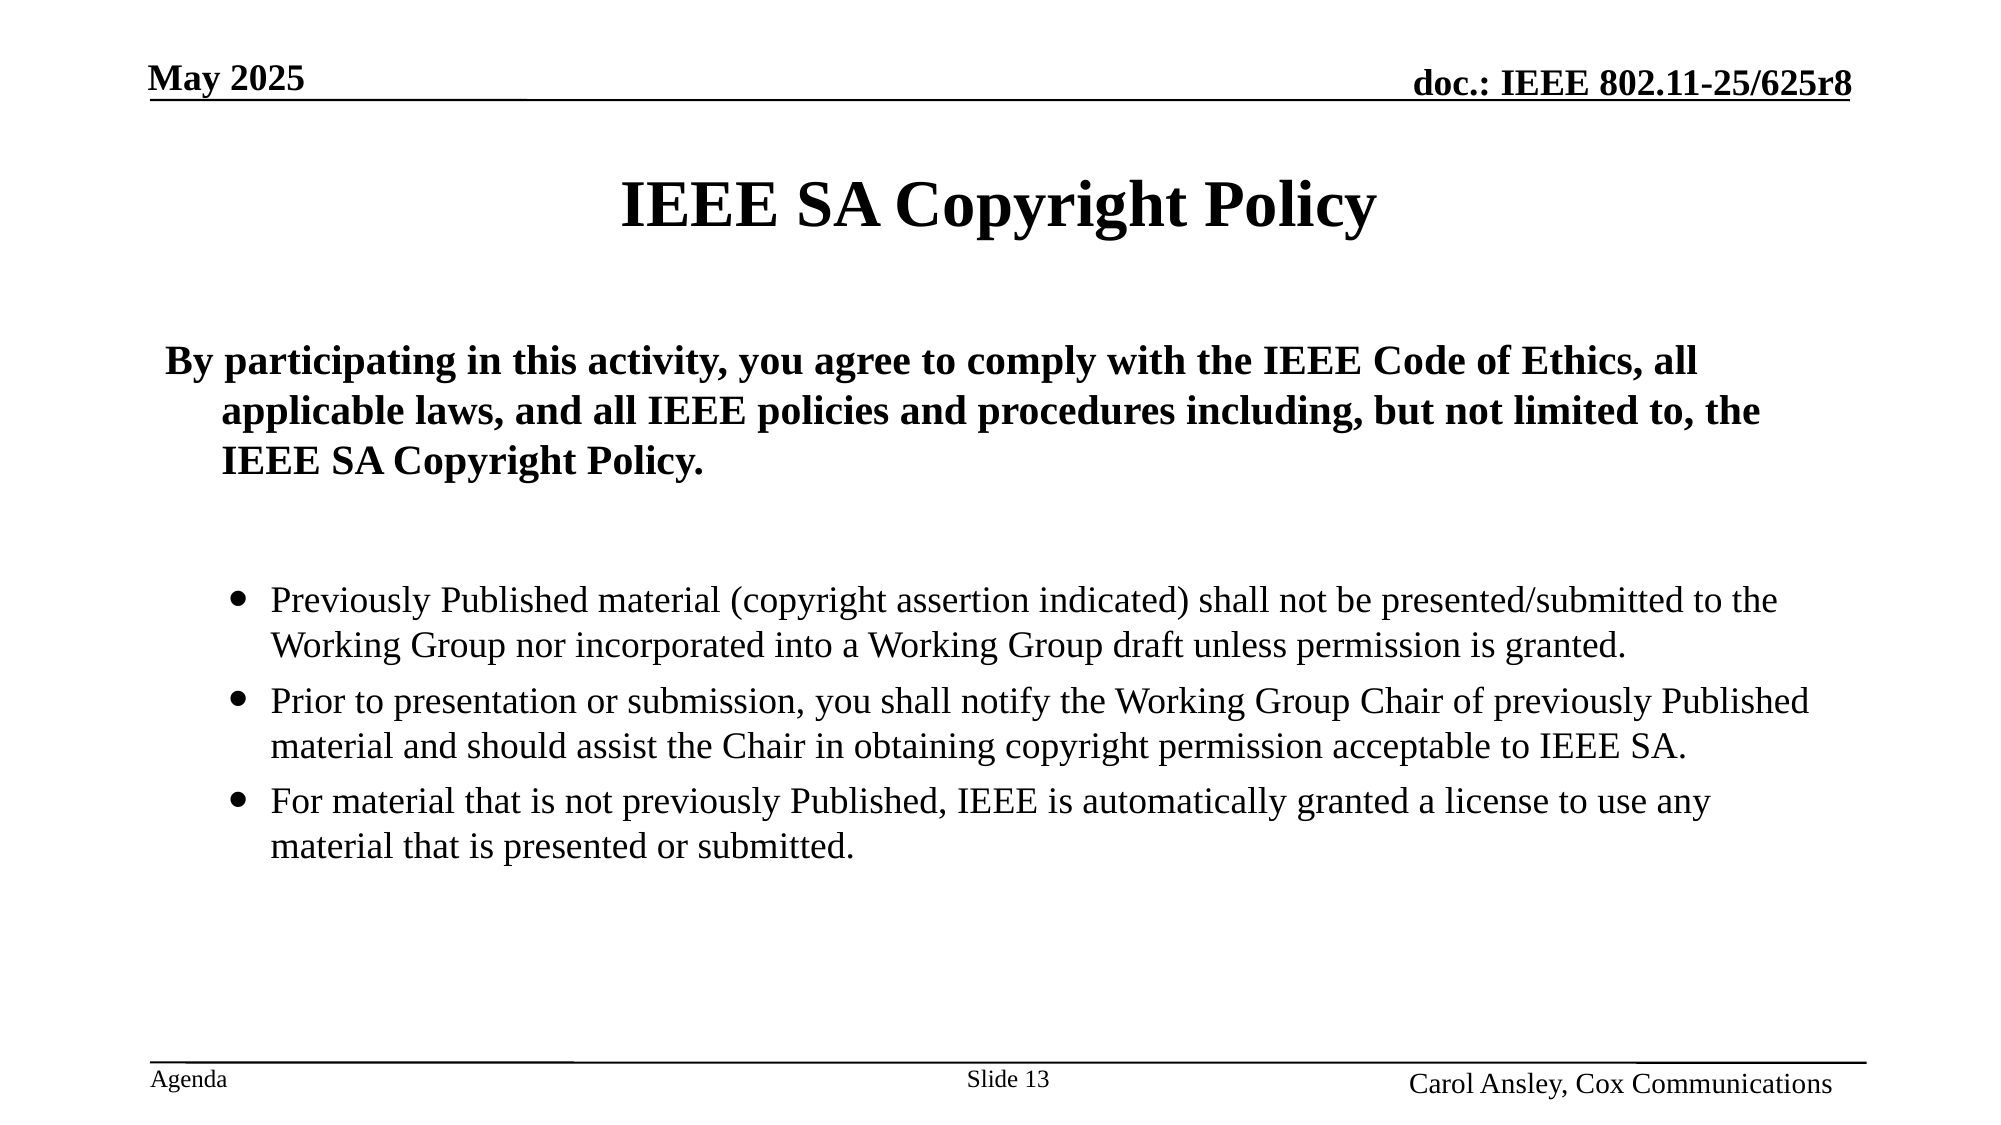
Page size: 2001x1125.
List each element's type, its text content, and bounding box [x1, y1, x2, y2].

title IEEE SA Copyright Policy [149, 112, 1850, 288]
slide_number Slide 13 [950, 1061, 1067, 1123]
list By participating in this activity, you agree to comply with the IEEE Code of Ethics, all applicable laws, and all IEEE policies and procedures including, but not limited to, the IEEE SA Copyright Policy. Previously Published material (copyright assertion indicated) shall not be presented/submitted to the Working Group nor incorporated into a Working Group draft unless permission is granted. Prior to presentation or submission, you shall notify the Working Group Chair of previously Published material and should assist the Chair in obtaining copyright permission acceptable to IEEE SA. For material that is not previously Published, IEEE is automatically granted a license to use any material that is presented or submitted. [149, 324, 1850, 1000]
